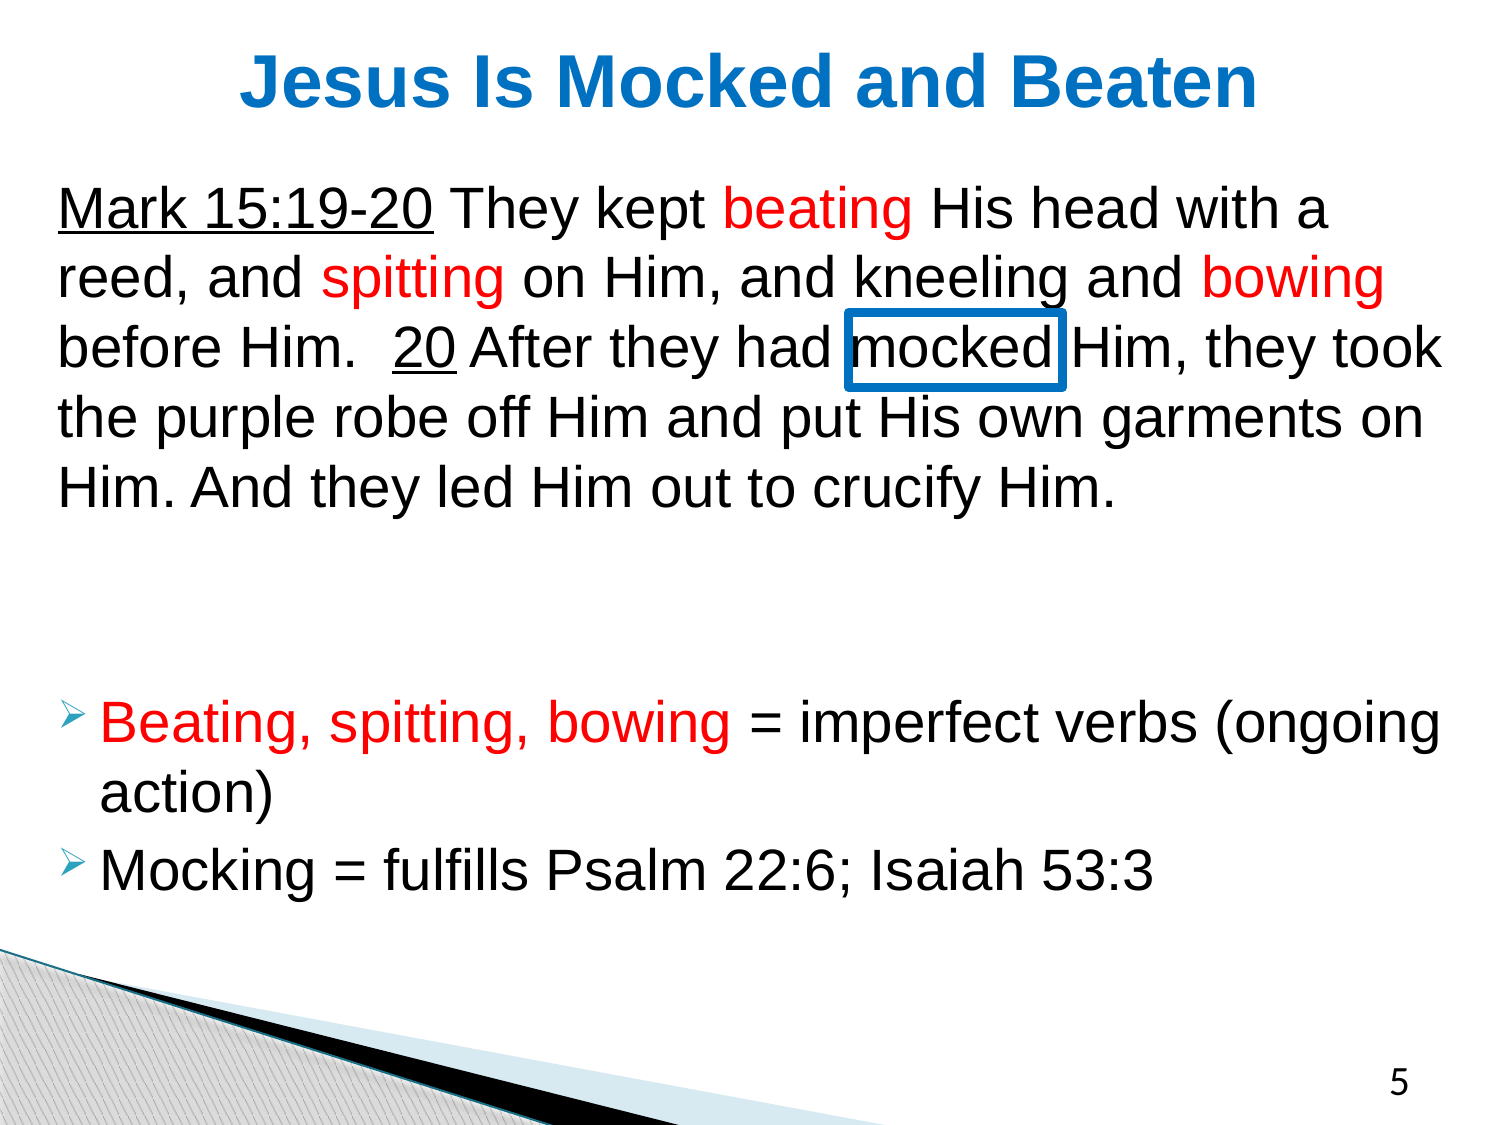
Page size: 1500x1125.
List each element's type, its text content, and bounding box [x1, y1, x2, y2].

list Mark 15:19-20 They kept beating His head with a reed, and spitting on Him, and kneeling and bowing before Him. 20 After they had mocked Him, they took the purple robe off Him and put His own garments on Him. And they led Him out to crucify Him. Beating, spitting, bowing = imperfect verbs (ongoing action) Mocking = fulfills Psalm 22:6; Isaiah 53:3 [24, 162, 1475, 986]
text_box [844, 308, 1067, 392]
slide_number 5 [1212, 1051, 1425, 1112]
title Jesus Is Mocked and Beaten [75, 12, 1425, 143]
